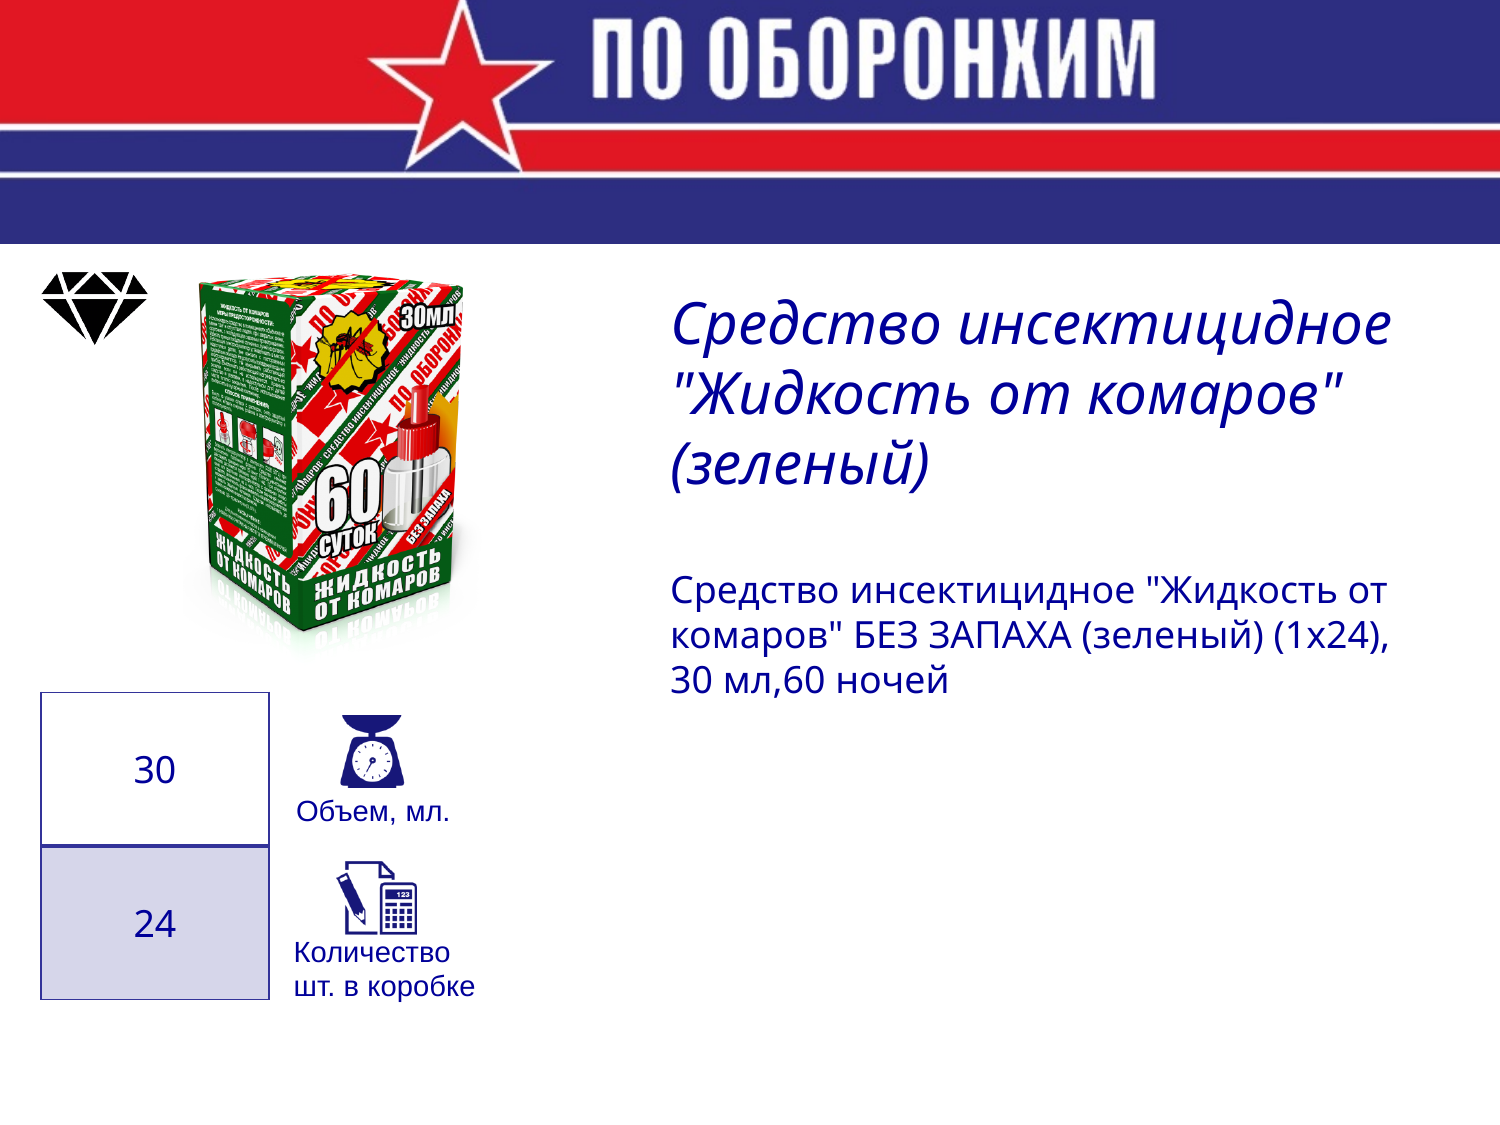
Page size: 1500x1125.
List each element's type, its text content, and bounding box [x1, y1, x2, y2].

table_header 30 [42, 693, 268, 844]
picture [336, 715, 409, 788]
picture [336, 857, 417, 938]
picture [40, 255, 148, 362]
text_box Количество шт. в коробке [253, 925, 499, 1011]
table_cell 24 [42, 848, 268, 999]
text_box Объем, мл. [281, 785, 482, 835]
text_box Средство инсектицидное "Жидкость от комаров" (зеленый) Средство инсектицидное "Жидкость от комаров" БЕЗ ЗАПАХА (зеленый) (1х24), 30 мл,60 ночей [655, 279, 1500, 779]
picture [0, 0, 1500, 688]
